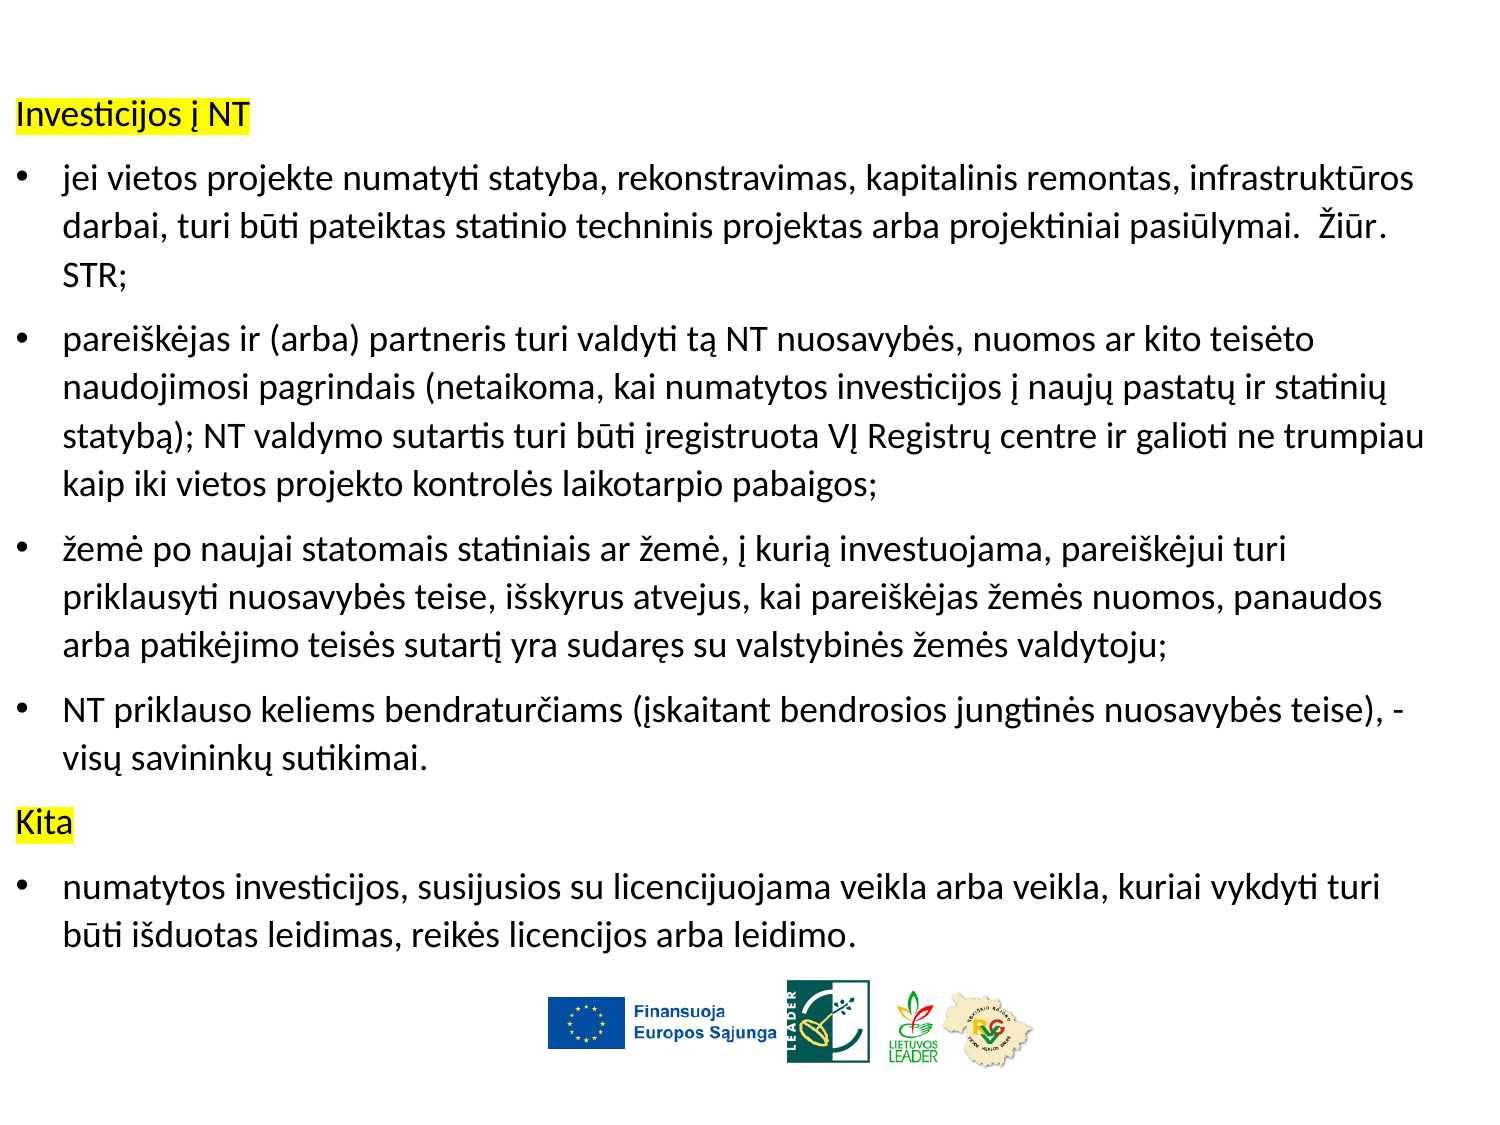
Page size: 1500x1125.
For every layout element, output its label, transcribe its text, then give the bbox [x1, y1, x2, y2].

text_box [537, 980, 1034, 1070]
text_box Investicijos į NT jei vietos projekte numatyti statyba, rekonstravimas, kapitalinis remontas, infrastruktūros darbai, turi būti pateiktas statinio techninis projektas arba projektiniai pasiūlymai. Žiūr. STR; pareiškėjas ir (arba) partneris turi valdyti tą NT nuosavybės, nuomos ar kito teisėto naudojimosi pagrindais (netaikoma, kai numatytos investicijos į naujų pastatų ir statinių statybą); NT valdymo sutartis turi būti įregistruota VĮ Registrų centre ir galioti ne trumpiau kaip iki vietos projekto kontrolės laikotarpio pabaigos; žemė po naujai statomais statiniais ar žemė, į kurią investuojama, pareiškėjui turi priklausyti nuosavybės teise, išskyrus atvejus, kai pareiškėjas žemės nuomos, panaudos arba patikėjimo teisės sutartį yra sudaręs su valstybinės žemės valdytoju; NT priklauso keliems bendraturčiams (įskaitant bendrosios jungtinės nuosavybės teise), - visų savininkų sutikimai. Kita numatytos investicijos, susijusios su licencijuojama veikla arba veikla, kuriai vykdyti turi būti išduotas leidimas, reikės licencijos arba leidimo. [0, 78, 1466, 963]
